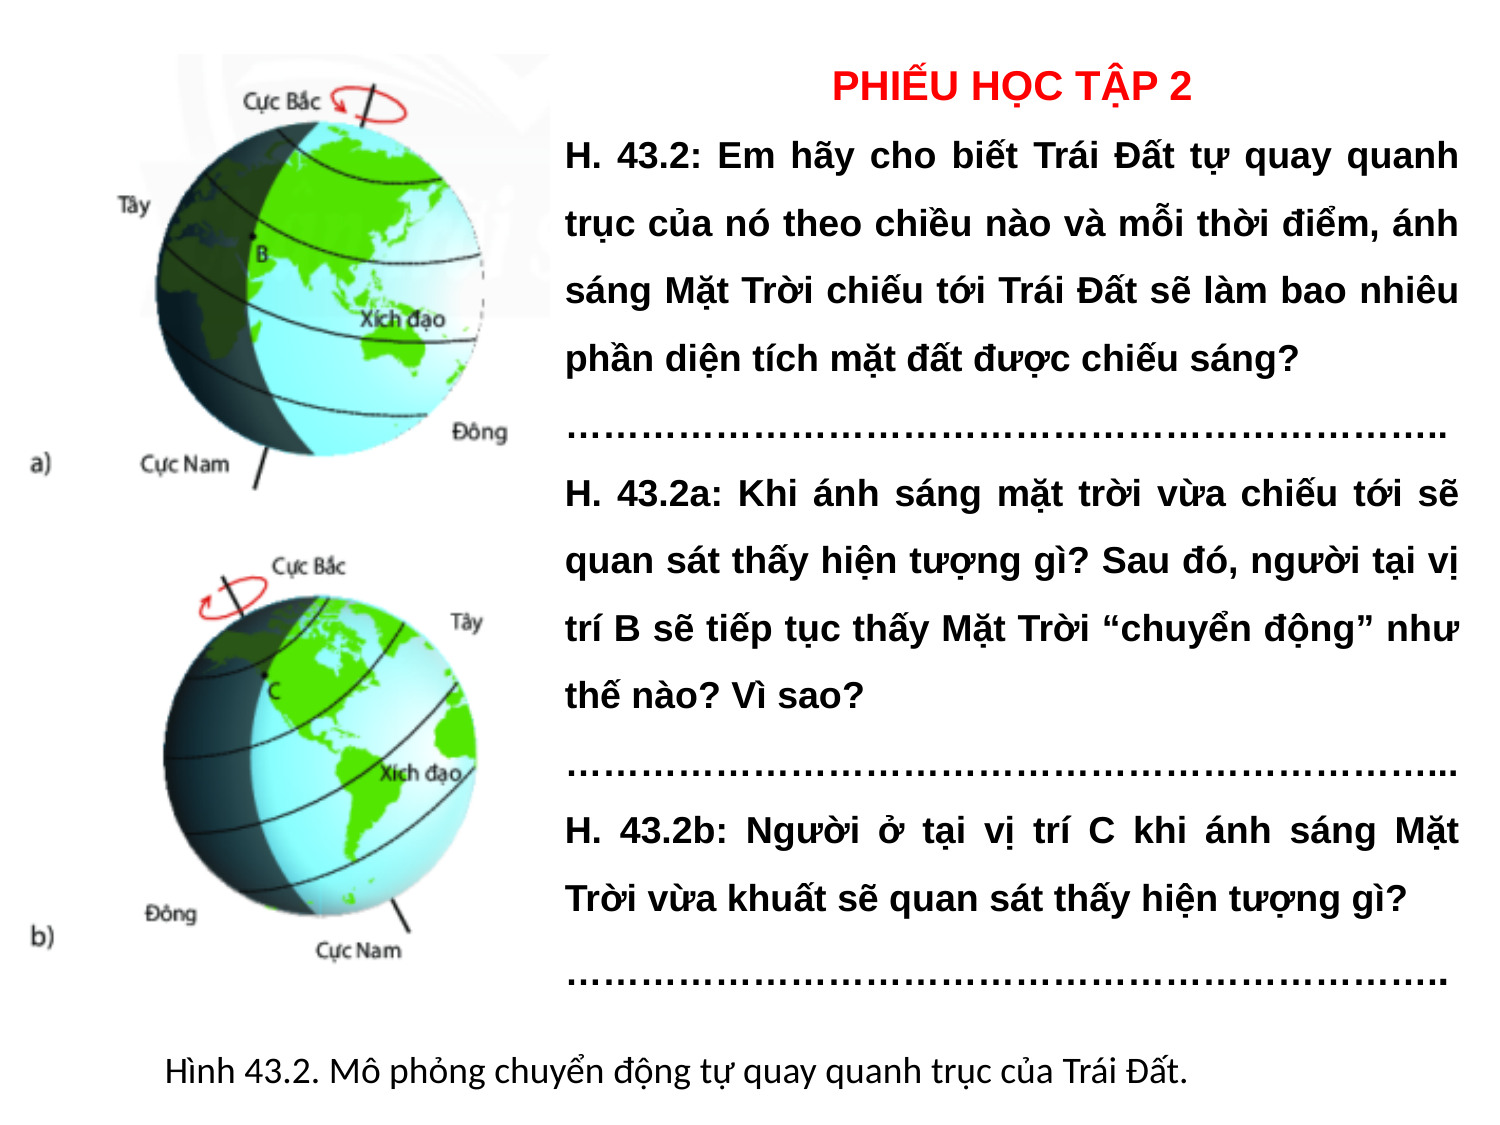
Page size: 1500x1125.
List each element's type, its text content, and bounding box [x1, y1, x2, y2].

picture [12, 54, 551, 984]
text_box Hình 43.2. Mô phỏng chuyển động tự quay quanh trục của Trái Đất. [150, 1038, 1400, 1099]
text_box PHIẾU HỌC TẬP 2 H. 43.2: Em hãy cho biết Trái Đất tự quay quanh trục của nó theo chiều nào và mỗi thời điểm, ánh sáng Mặt Trời chiếu tới Trái Đất sẽ làm bao nhiêu phần diện tích mặt đất được chiếu sáng? …………………………………………………………….. H. 43.2a: Khi ánh sáng mặt trời vừa chiếu tới sẽ quan sát thấy hiện tượng gì? Sau đó, người tại vị trí B sẽ tiếp tục thấy Mặt Trời “chuyển động” như thế nào? Vì sao? ……………………………………………………………... H. 43.2b: Người ở tại vị trí C khi ánh sáng Mặt Trời vừa khuất sẽ quan sát thấy hiện tượng gì? …………………………………………………………….. [549, 26, 1475, 1002]
